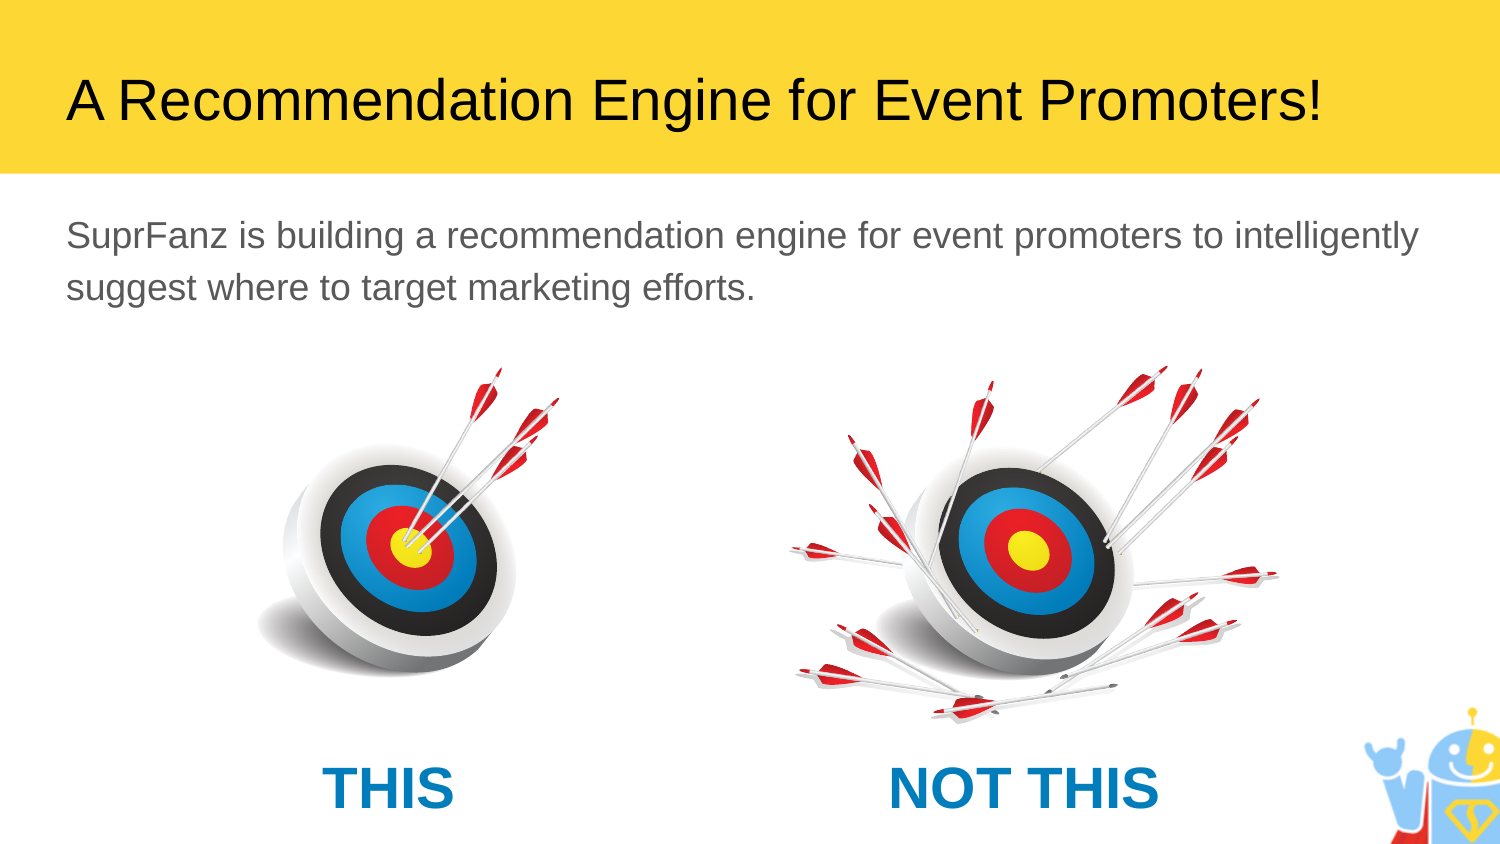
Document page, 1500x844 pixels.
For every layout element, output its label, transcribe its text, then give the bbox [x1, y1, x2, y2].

picture [1360, 703, 1500, 844]
text_box THIS [283, 735, 495, 830]
list SuprFanz is building a recommendation engine for event promoters to intelligently suggest where to target marketing efforts. [51, 189, 1449, 750]
picture [788, 360, 1281, 725]
picture [227, 357, 653, 700]
title A Recommendation Engine for Event Promoters! [51, 47, 1449, 142]
text_box NOT THIS [870, 735, 1180, 830]
